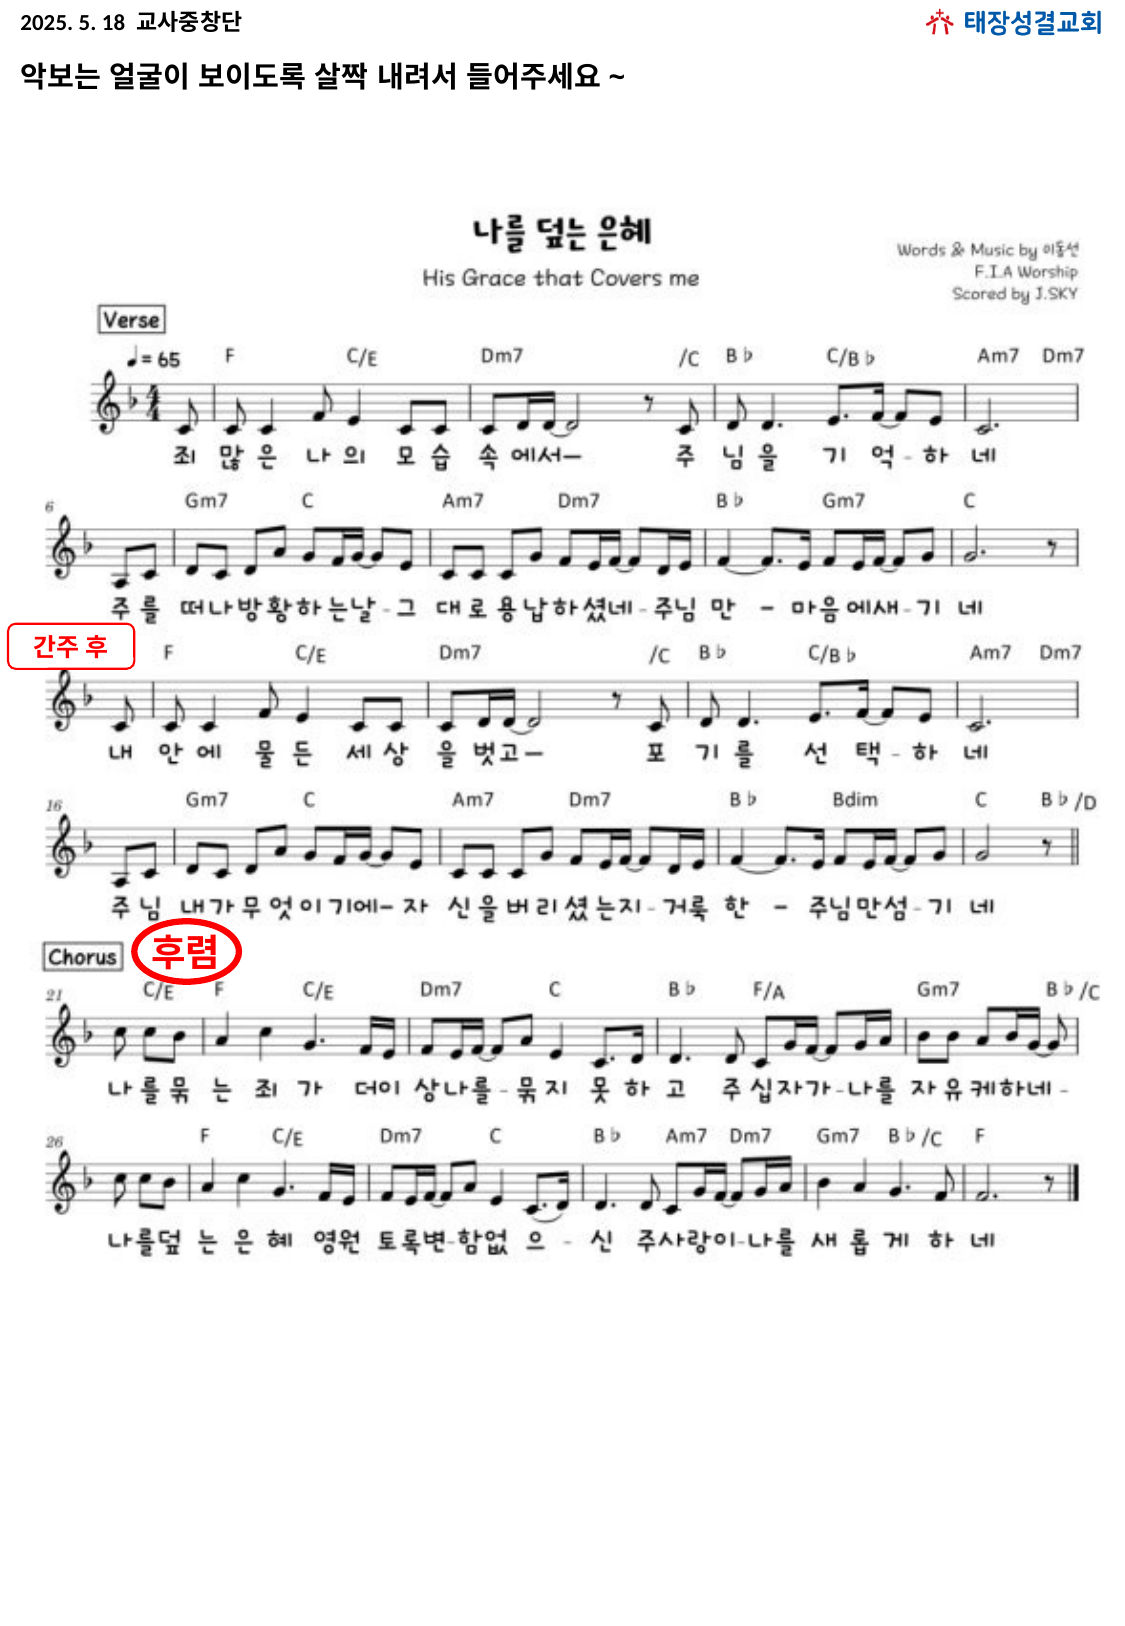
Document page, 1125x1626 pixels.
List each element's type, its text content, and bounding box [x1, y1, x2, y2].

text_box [122, 921, 249, 1023]
text_box 2025. 5. 18 교사중창단 [5, 0, 547, 42]
text_box 악보는 얼굴이 보이도록 살짝 내려서 들어주세요~ [5, 51, 822, 102]
picture [911, 3, 1125, 40]
picture [0, 162, 1125, 1625]
